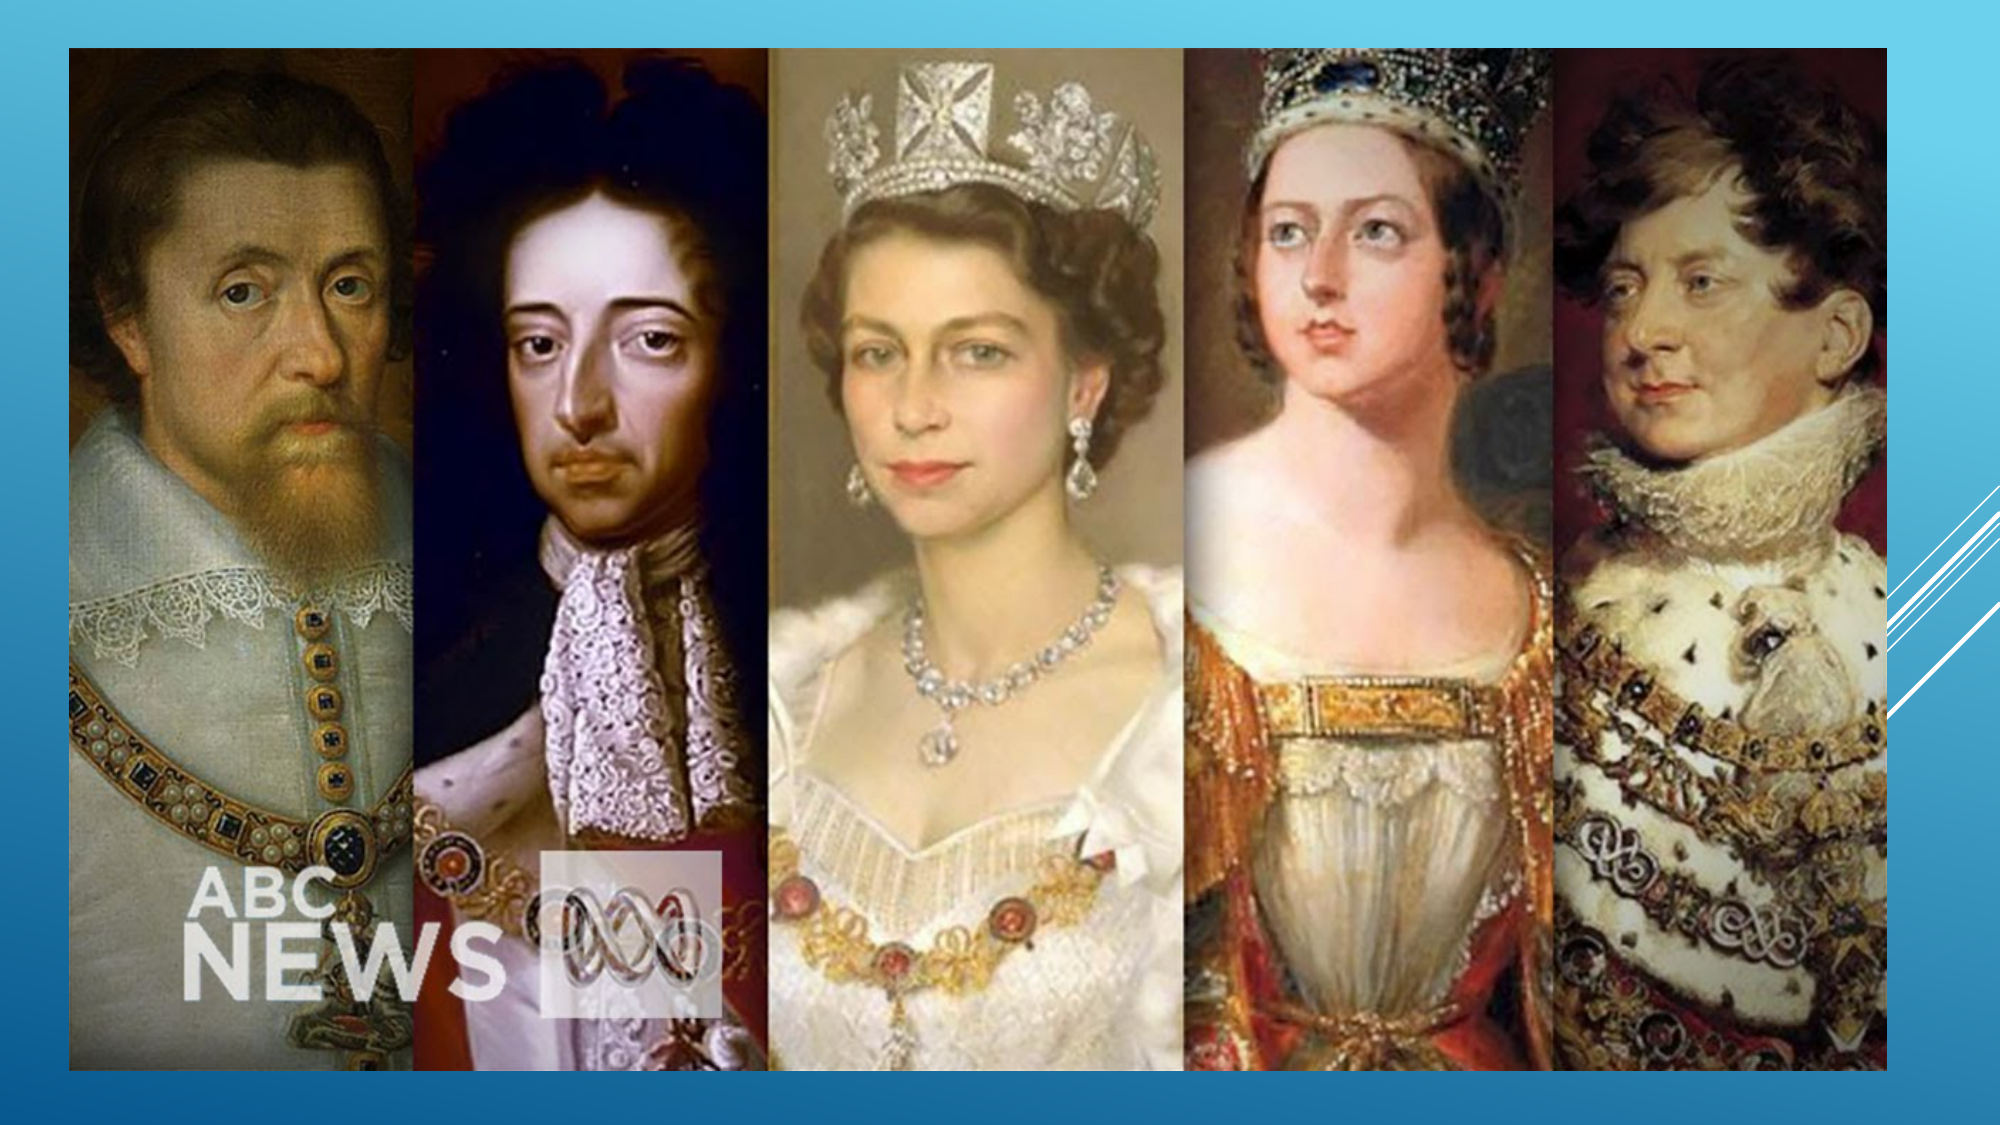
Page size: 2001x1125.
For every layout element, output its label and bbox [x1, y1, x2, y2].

picture [69, 48, 1888, 1071]
